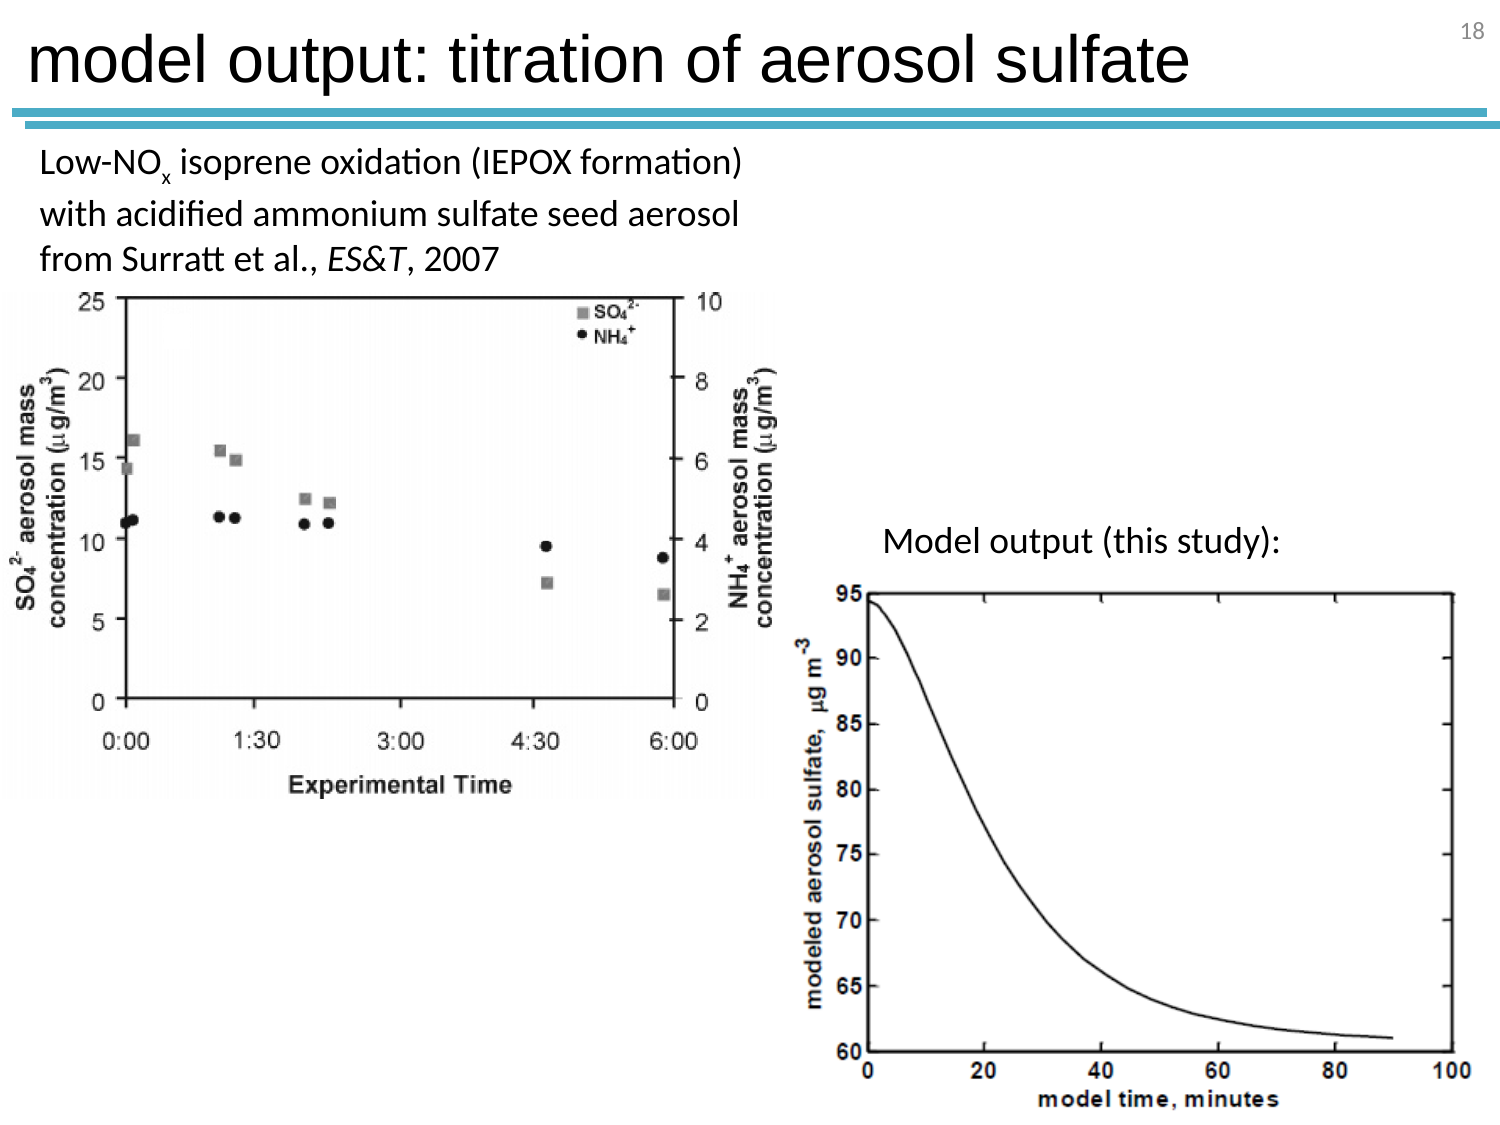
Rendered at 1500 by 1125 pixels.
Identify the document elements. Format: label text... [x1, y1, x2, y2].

title model output: titration of aerosol sulfate [12, 0, 1400, 113]
text_box Model output (this study): [867, 508, 1476, 550]
text_box Low-NOx isoprene oxidation (IEPOX formation) with acidified ammonium sulfate seed aerosol from Surratt et al., ES&T, 2007 [24, 130, 775, 271]
picture [0, 272, 1493, 1115]
slide_number 18 [1149, 0, 1500, 60]
